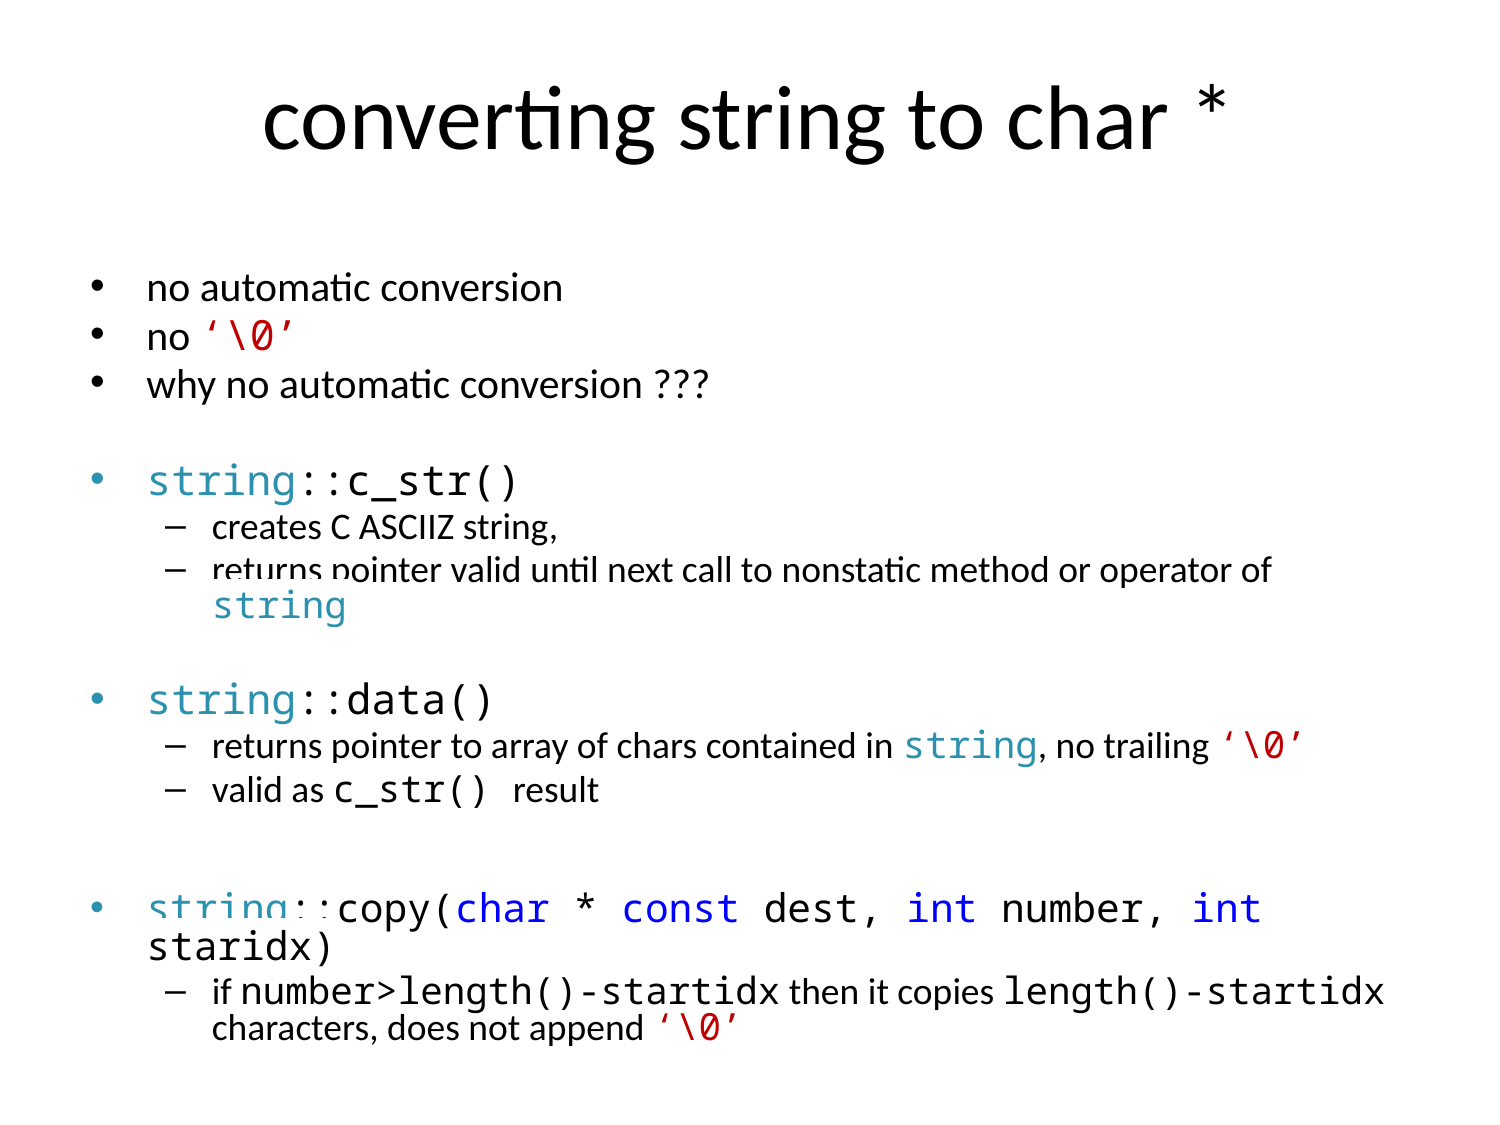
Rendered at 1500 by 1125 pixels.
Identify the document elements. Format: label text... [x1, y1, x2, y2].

list no automatic conversion no ‘\0’ why no automatic conversion ??? string::c_str() creates C ASCIIZ string, returns pointer valid until next call to nonstatic method or operator of string string::data() returns pointer to array of chars contained in string, no trailing ‘\0’ valid as c_str() result string::copy(char * const dest, int number, int staridx) if number>length()-startidx then it copies length()-startidx characters, does not append ‘\0’ [75, 262, 1425, 1005]
title converting string to char * [75, 19, 1425, 207]
